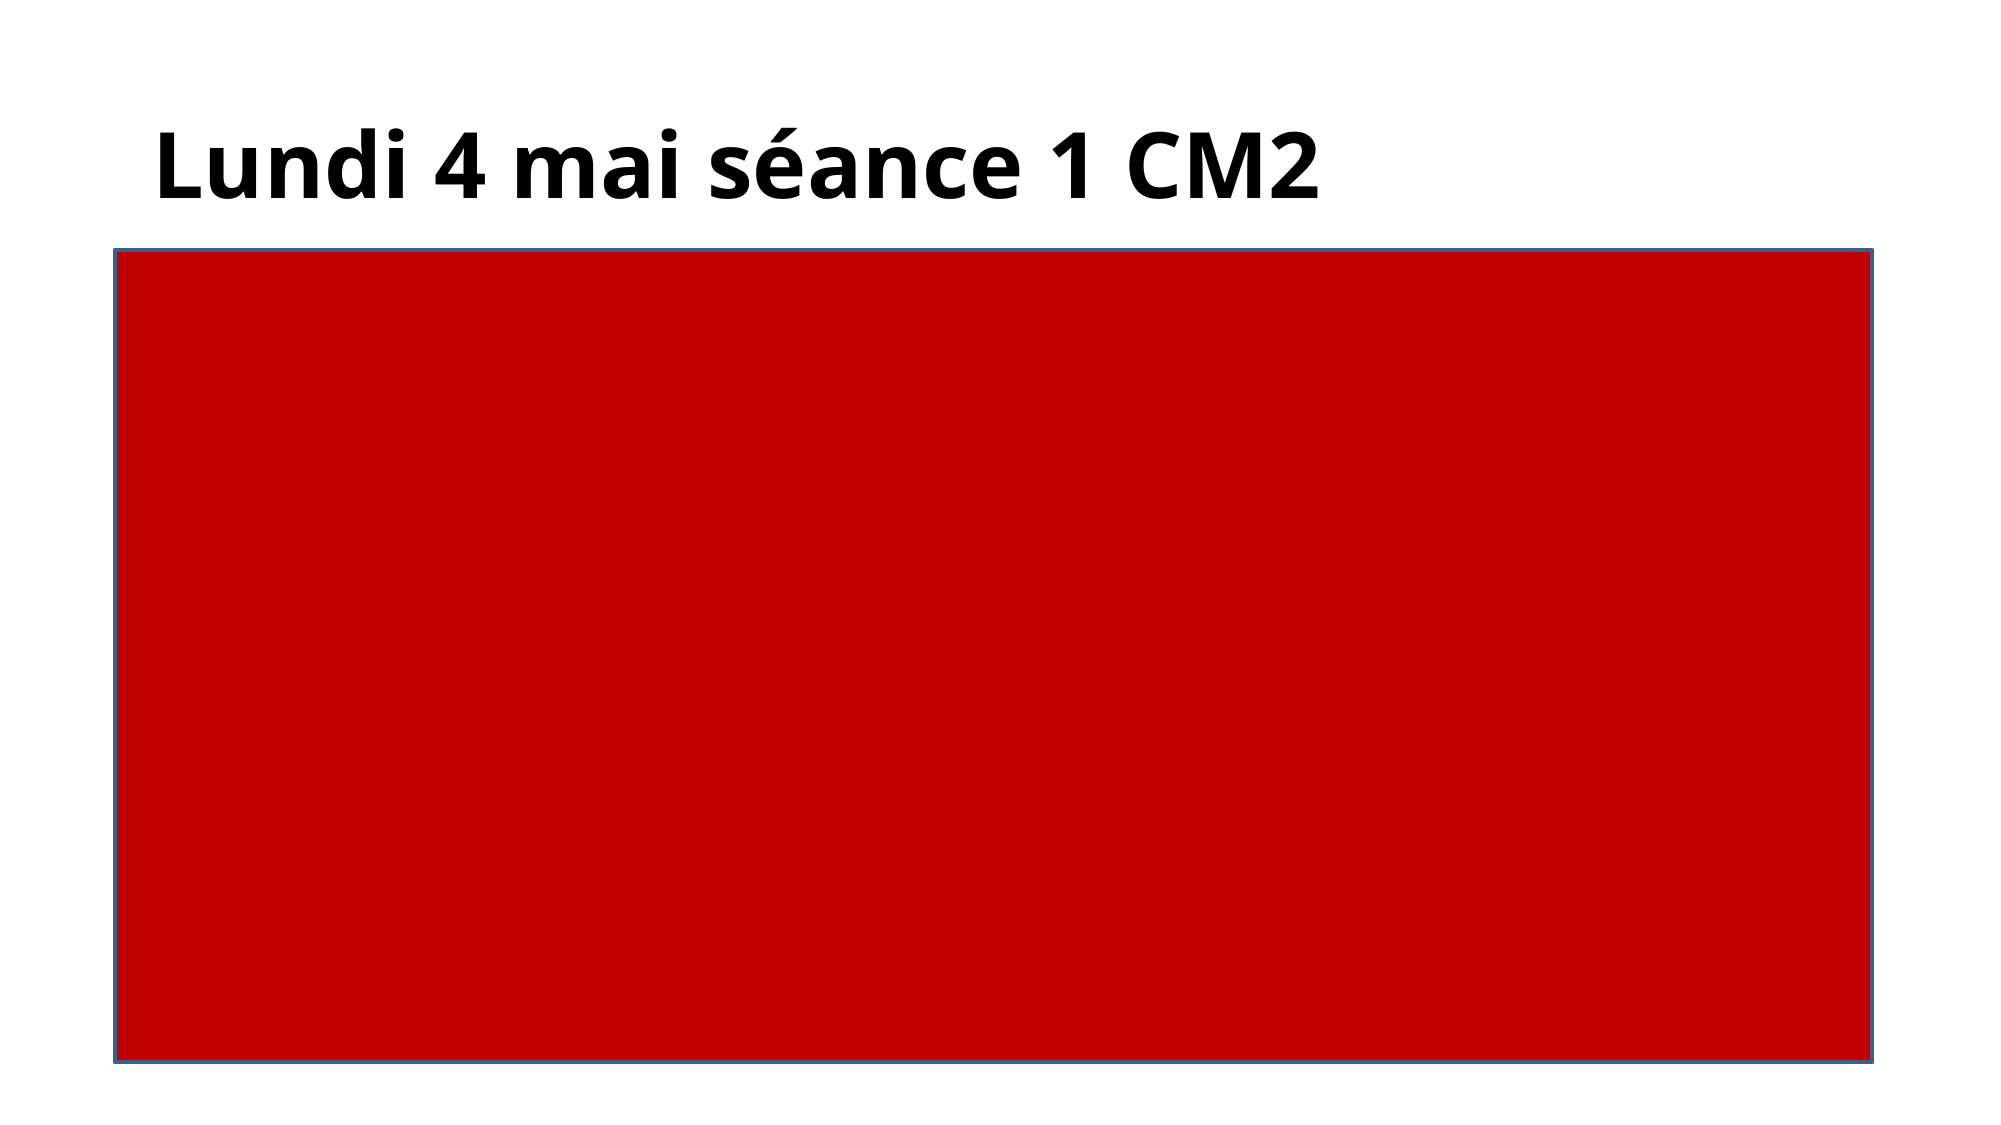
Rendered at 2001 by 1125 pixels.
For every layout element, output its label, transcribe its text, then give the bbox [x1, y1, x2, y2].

text_box [114, 249, 1873, 1063]
text_box Lundi 4 mai séance 1 CM2 [137, 59, 1863, 249]
